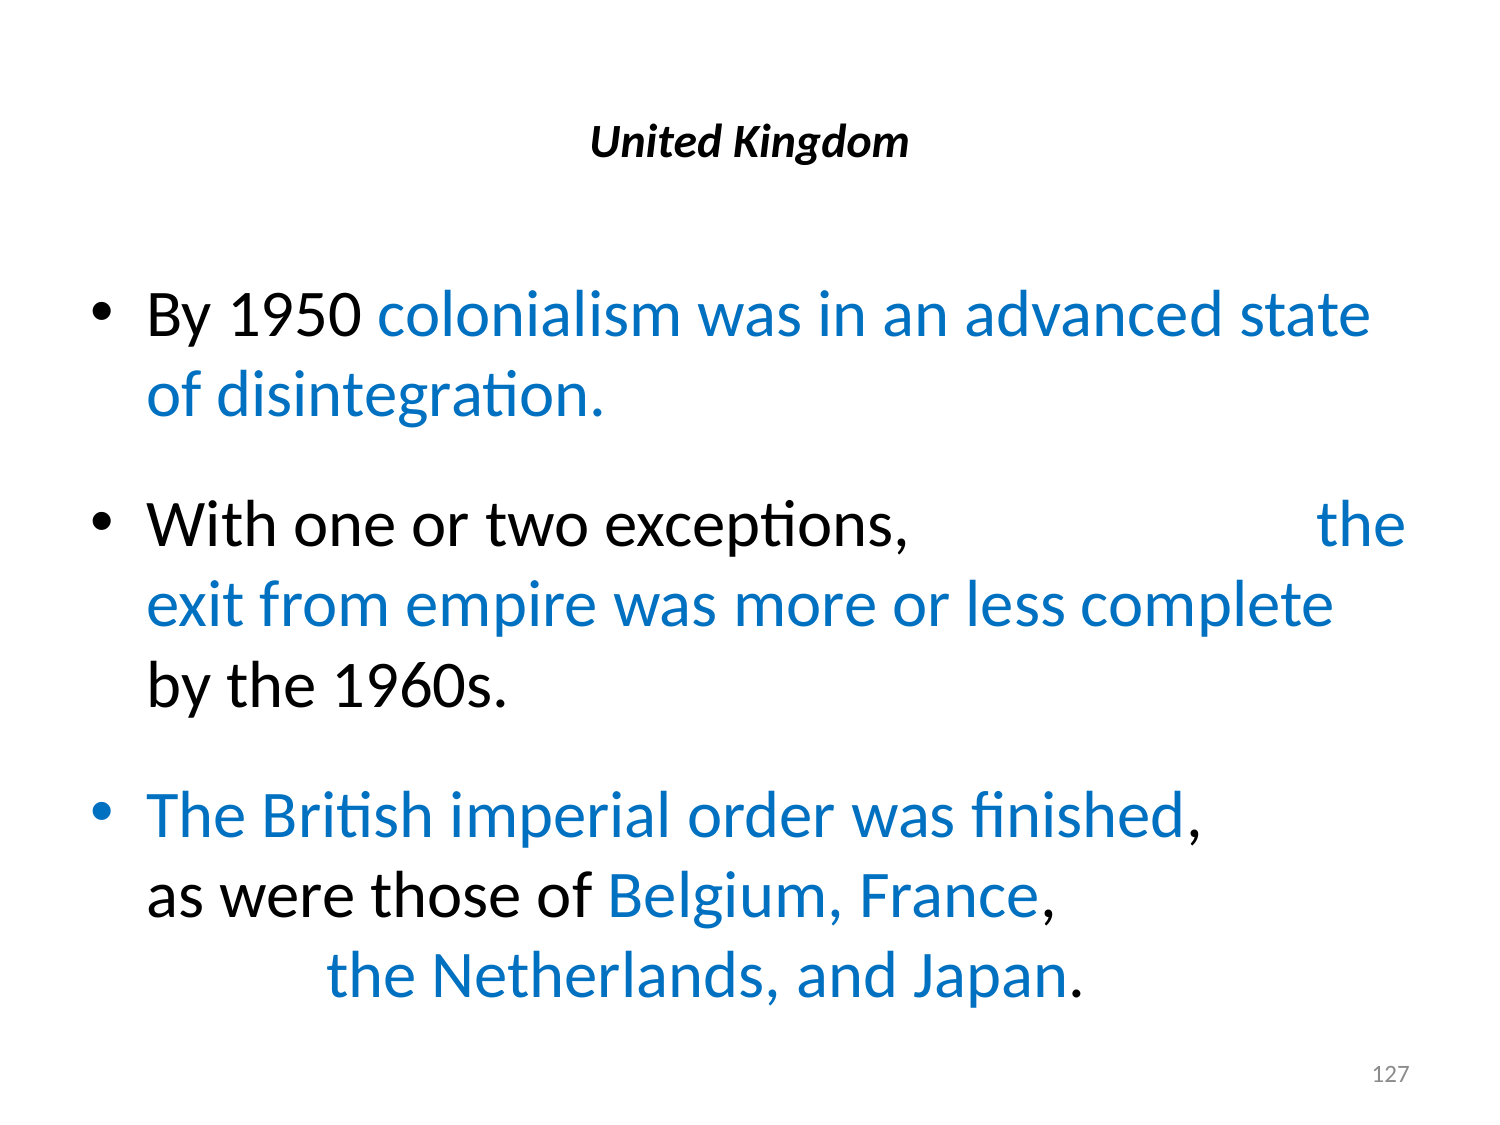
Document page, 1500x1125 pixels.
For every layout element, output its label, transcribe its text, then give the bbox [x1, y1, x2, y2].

list By 1950 colonialism was in an advanced state of disintegration. With one or two exceptions, the exit from empire was more or less complete by the 1960s. The British imperial order was finished, as were those of Belgium, France, the Netherlands, and Japan. [75, 262, 1425, 1125]
title United Kingdom [75, 45, 1425, 233]
slide_number 127 [1074, 1042, 1425, 1103]
